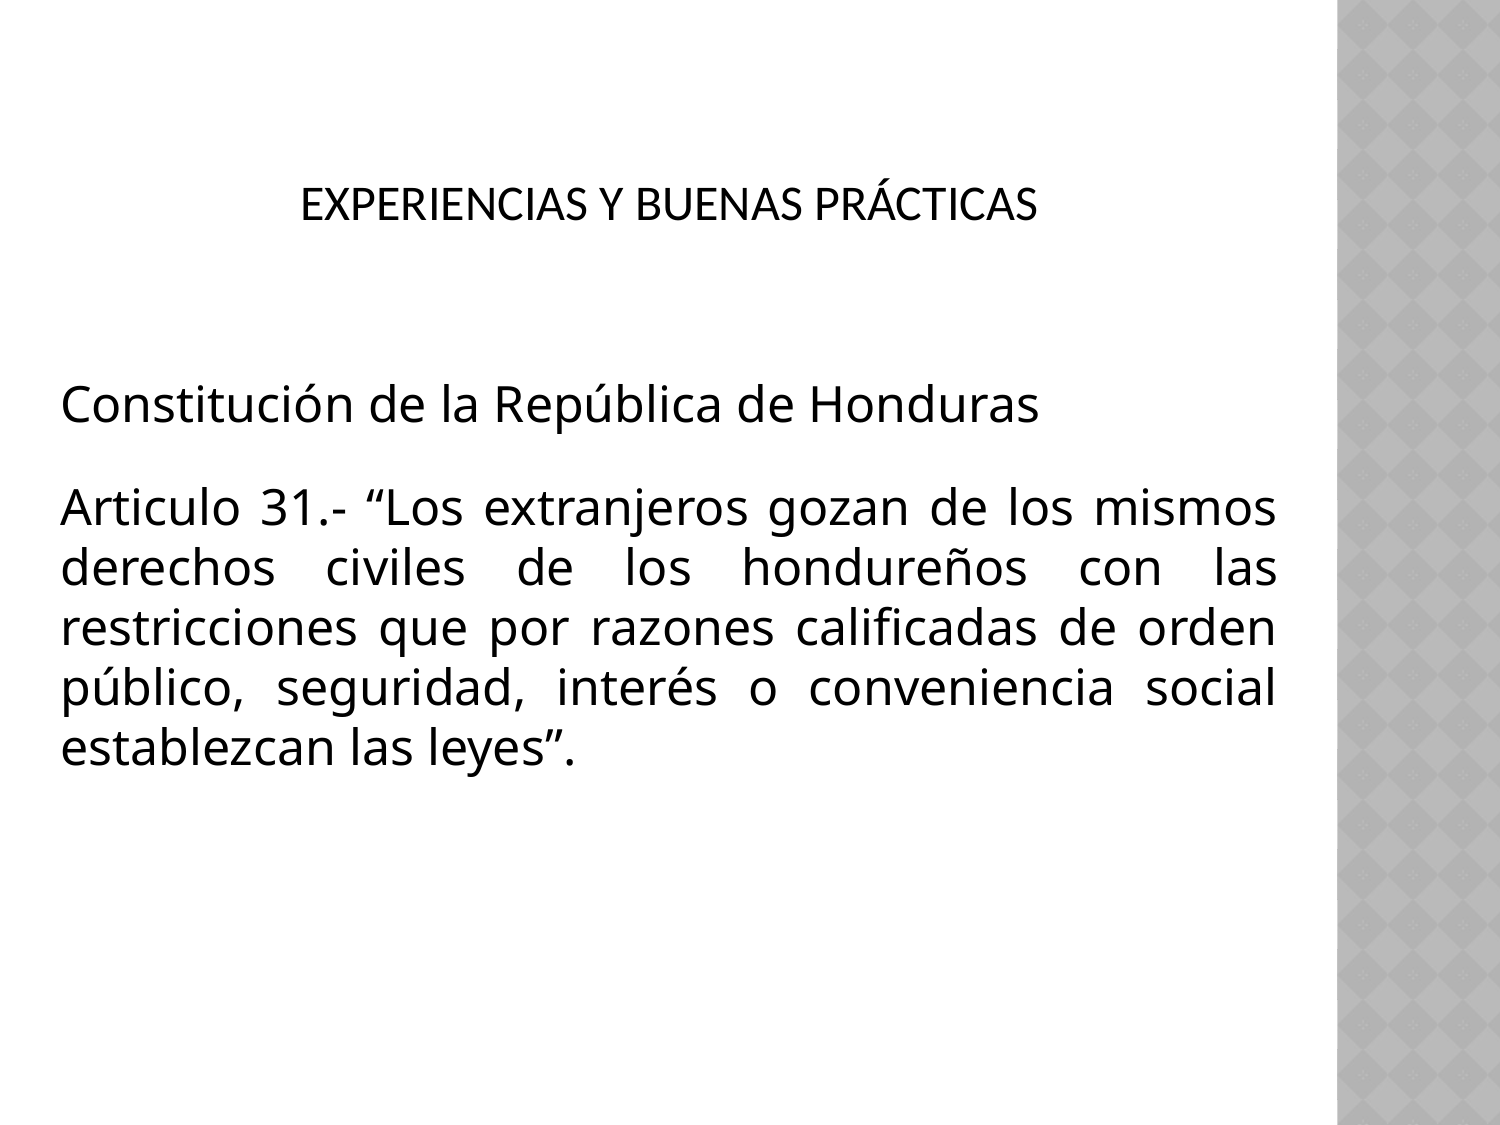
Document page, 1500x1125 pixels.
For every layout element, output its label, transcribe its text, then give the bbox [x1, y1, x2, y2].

title Experiencias y buenas prácticas [33, 163, 1306, 296]
list Constitución de la República de Honduras Articulo 31.- “Los extranjeros gozan de los mismos derechos civiles de los hondureños con las restricciones que por razones calificadas de orden público, seguridad, interés o conveniencia social establezcan las leyes”. [45, 262, 1294, 1005]
